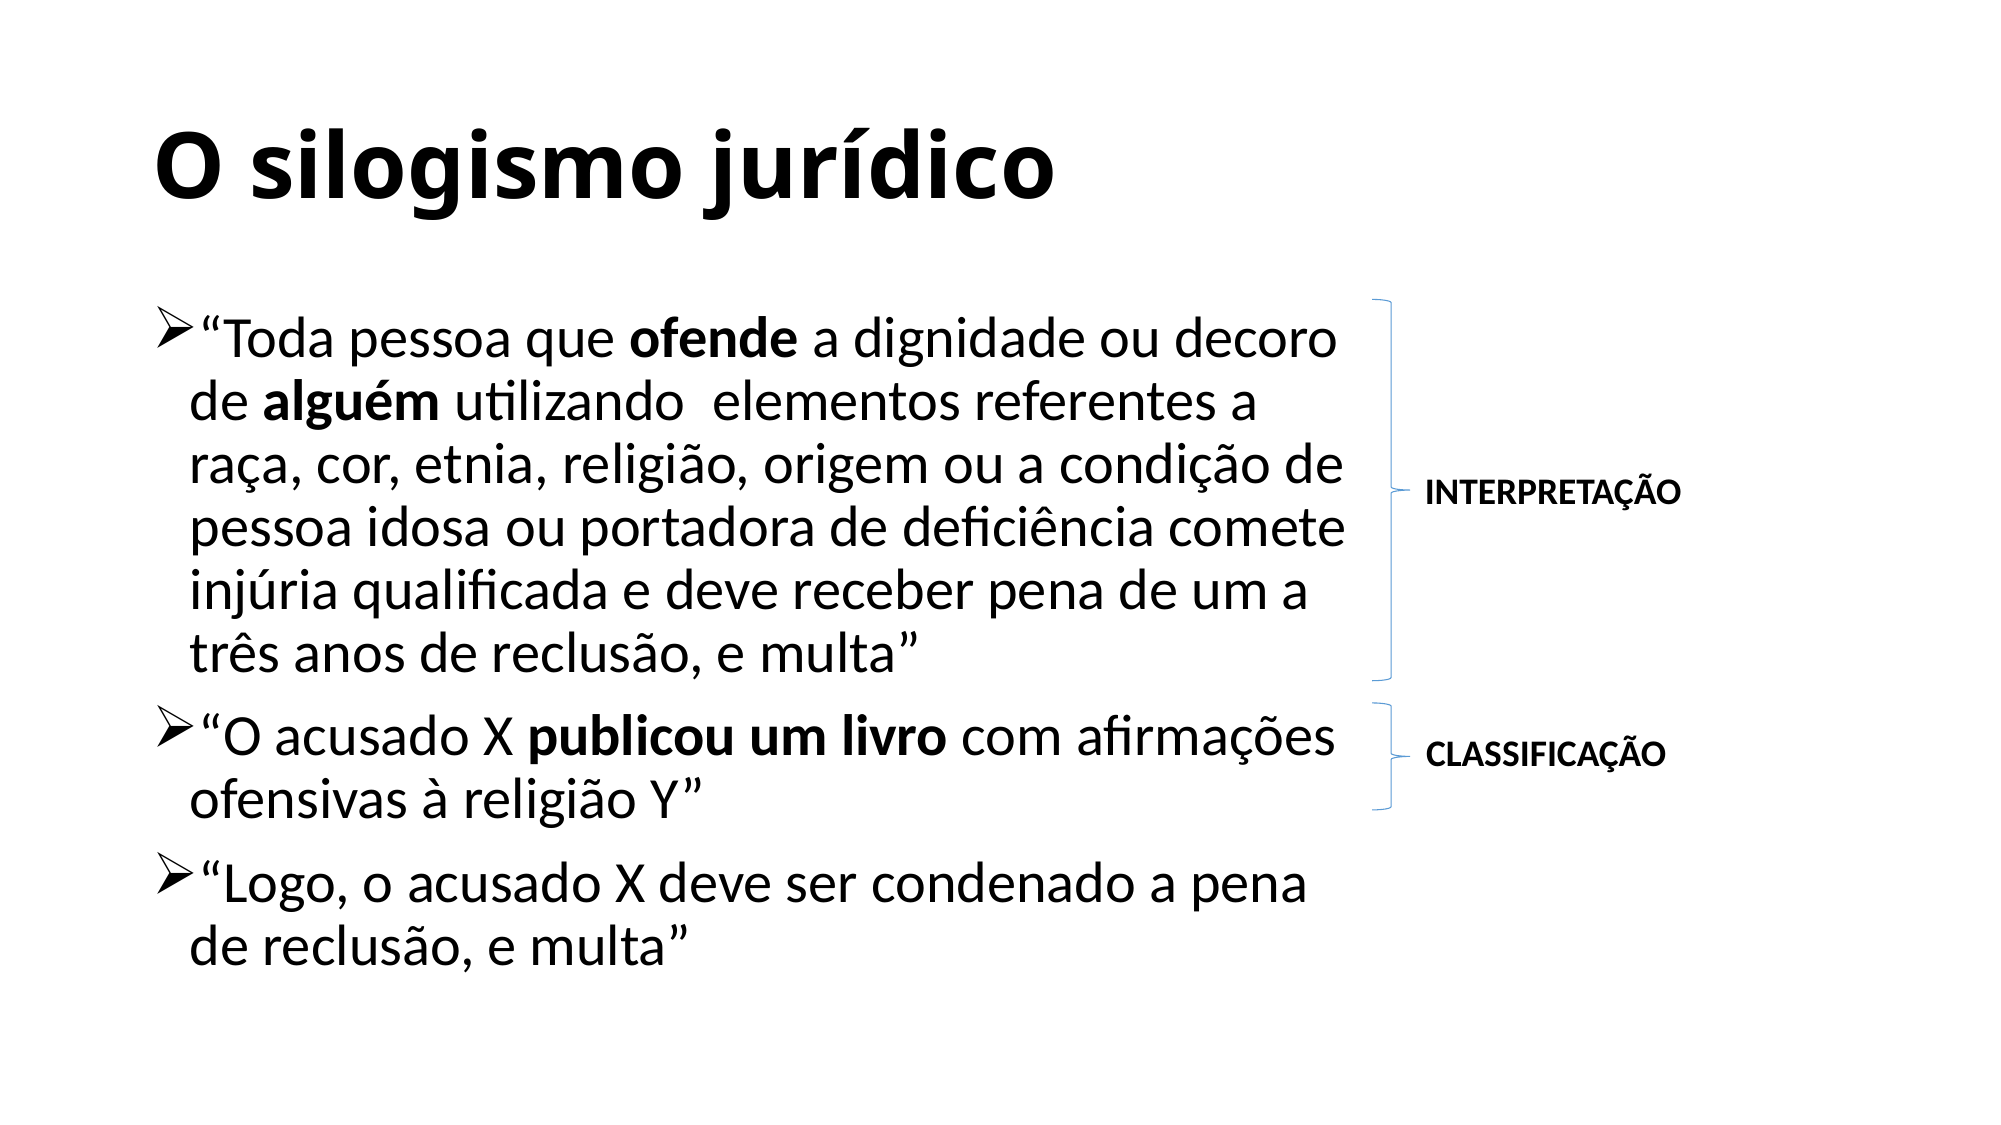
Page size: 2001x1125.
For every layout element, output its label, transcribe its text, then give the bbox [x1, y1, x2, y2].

text_box [1372, 702, 1411, 811]
text_box CLASSIFICAÇÃO [1411, 721, 1791, 782]
text_box [1372, 298, 1410, 682]
title O silogismo jurídico [137, 59, 1863, 278]
list “Toda pessoa que ofende a dignidade ou decoro de alguém utilizando elementos referentes a raça, cor, etnia, religião, origem ou a condição de pessoa idosa ou portadora de deficiência comete injúria qualificada e deve receber pena de um a três anos de reclusão, e multa” “O acusado X publicou um livro com afirmações ofensivas à religião Y” “Logo, o acusado X deve ser condenado a pena de reclusão, e multa” [137, 299, 1388, 1014]
text_box INTERPRETAÇÃO [1410, 459, 1790, 520]
